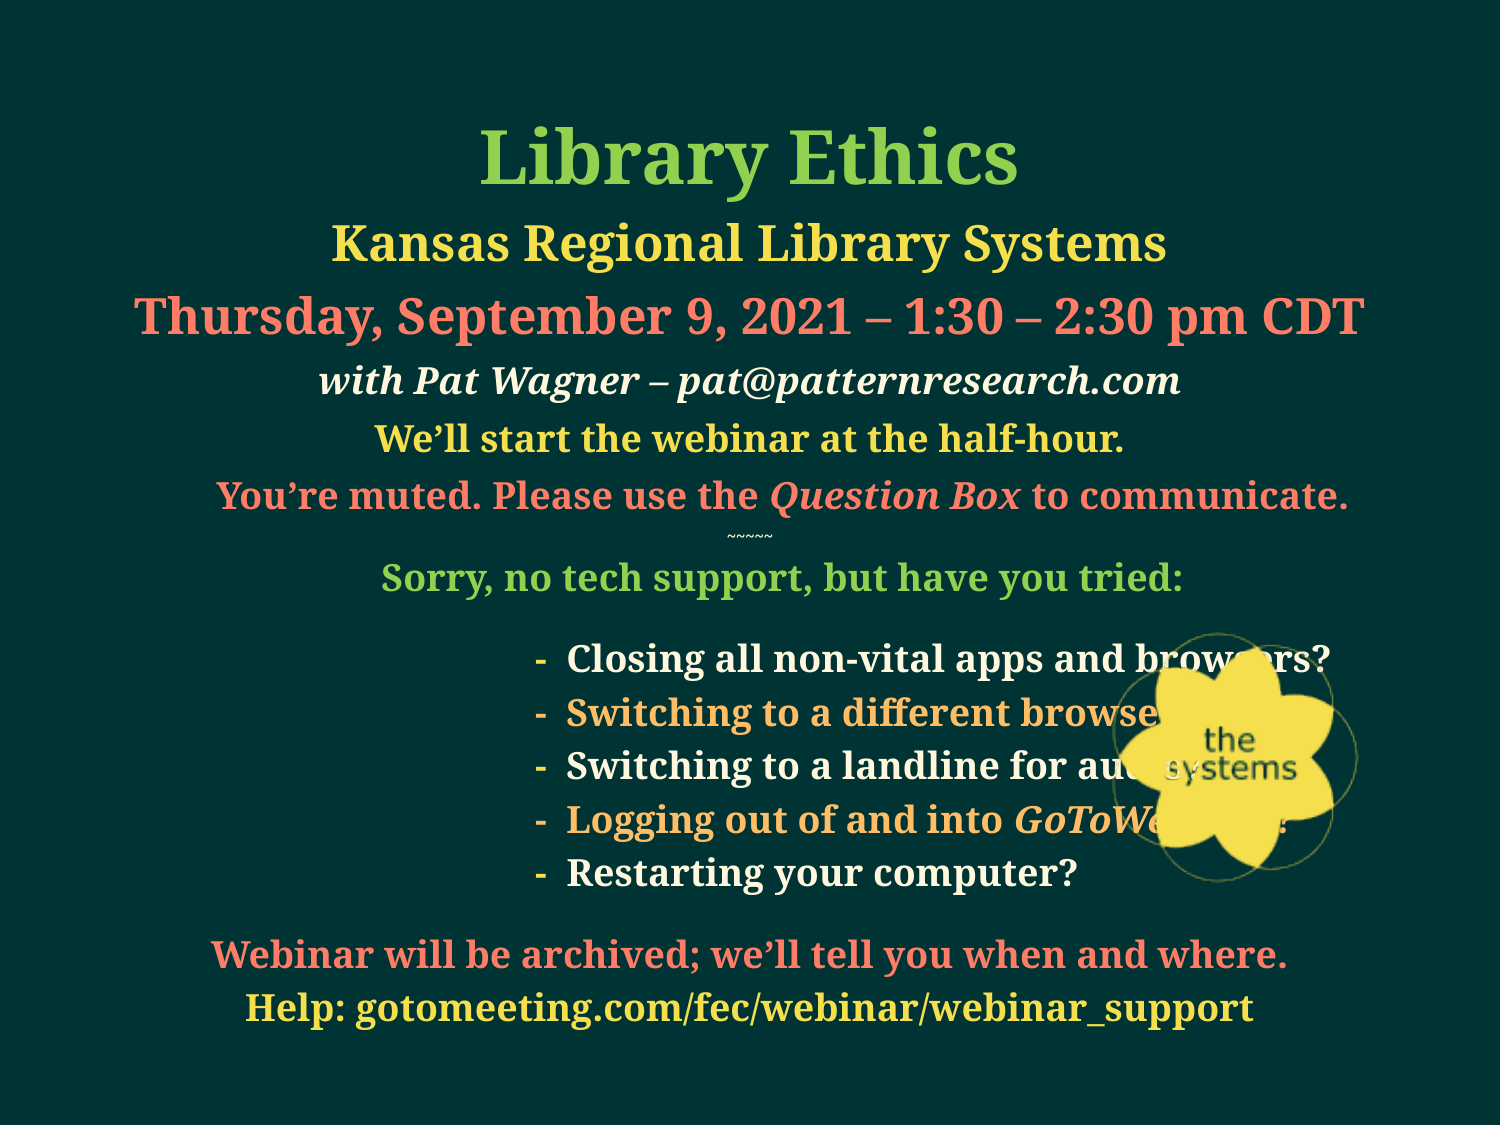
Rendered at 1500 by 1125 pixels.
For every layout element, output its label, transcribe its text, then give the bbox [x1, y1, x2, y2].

list Library Ethics Kansas Regional Library Systems Thursday, September 9, 2021 – 1:30 – 2:30 pm CDT with Pat Wagner – pat@patternresearch.com We’ll start the webinar at the half-hour. You’re muted. Please use the Question Box to communicate. ~~~~~ Sorry, no tech support, but have you tried: - Closing all non-vital apps and browsers? - Switching to a different browser? - Switching to a landline for audio? - Logging out of and into GoToWebinar? - Restarting your computer? Webinar will be archived; we’ll tell you when and where. Help: gotomeeting.com/fec/webinar/webinar_support [50, 62, 1450, 1077]
picture [1103, 626, 1368, 890]
